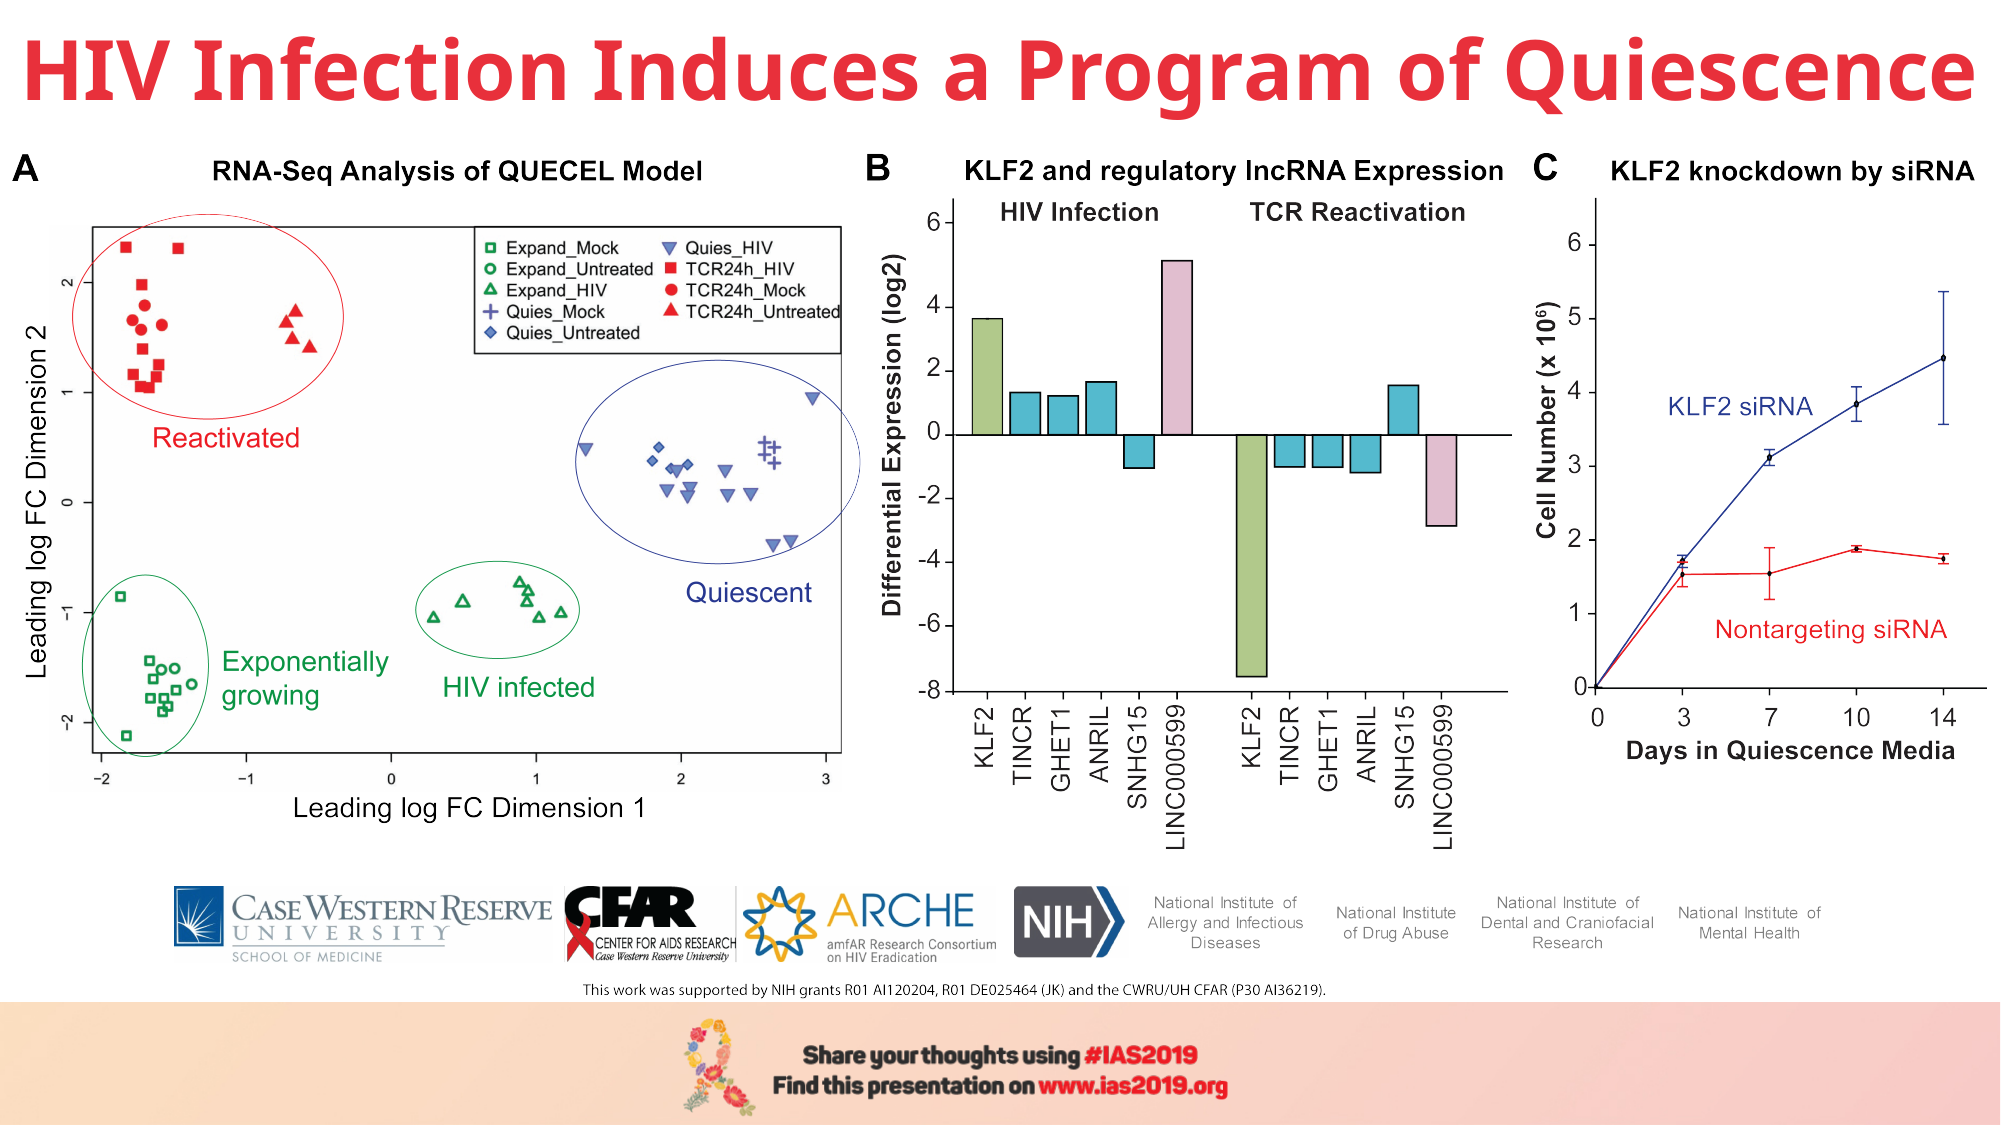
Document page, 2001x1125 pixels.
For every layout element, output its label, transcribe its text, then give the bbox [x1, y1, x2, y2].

title HIV Infection Induces a Program of Quiescence [0, 0, 2000, 135]
picture [174, 886, 1826, 999]
picture [12, 148, 1988, 852]
picture [0, 1002, 2001, 1125]
